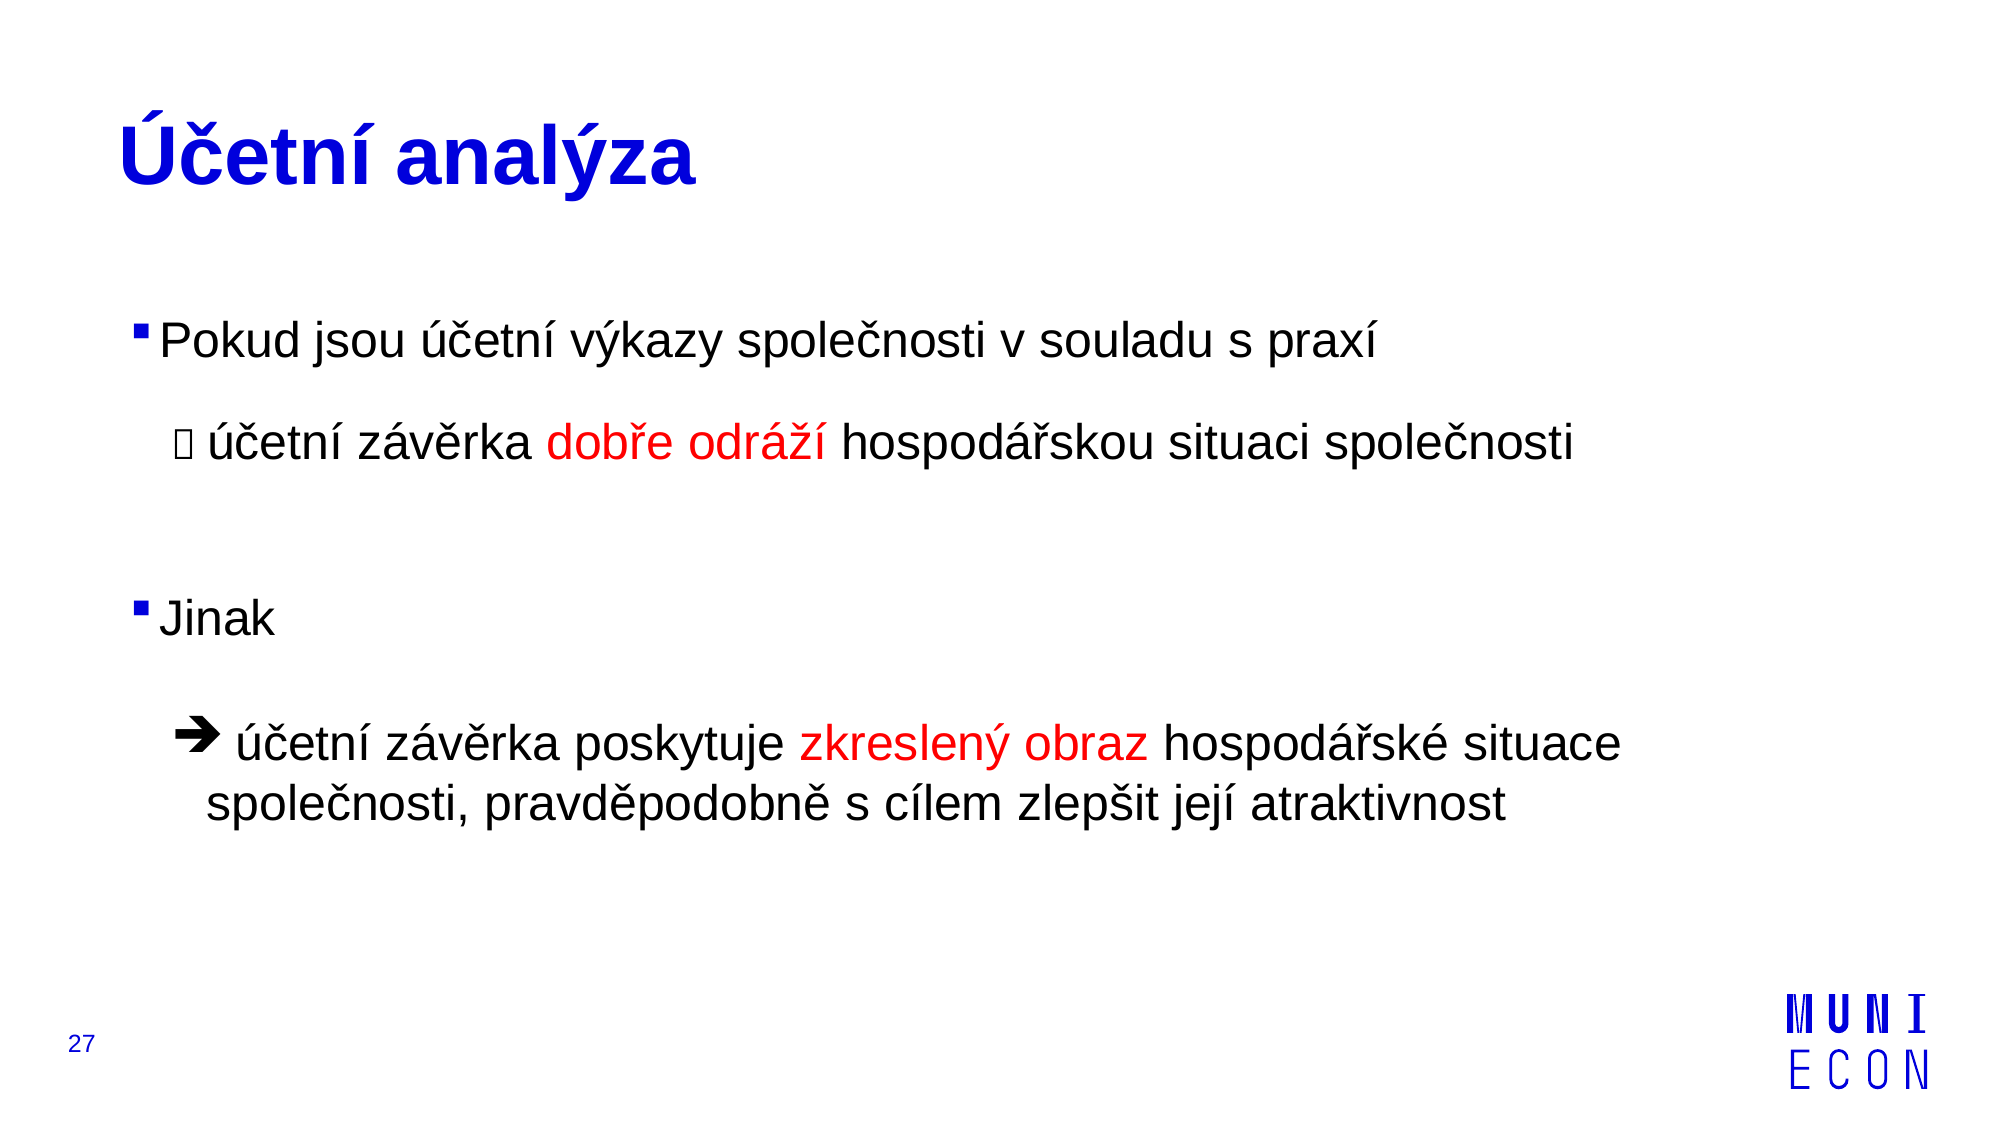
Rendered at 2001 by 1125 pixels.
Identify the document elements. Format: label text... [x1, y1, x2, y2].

list Pokud jsou účetní výkazy společnosti v souladu s praxí Jinak [118, 277, 1883, 957]
title Účetní analýza [118, 118, 1883, 193]
slide_number 27 [67, 1021, 110, 1063]
text_box  účetní závěrka dobře odráží hospodářskou situaci společnosti [156, 402, 1785, 478]
text_box účetní závěrka poskytuje zkreslený obraz hospodářské situace společnosti, pravděpodobně s cílem zlepšit její atraktivnost [156, 702, 1785, 838]
